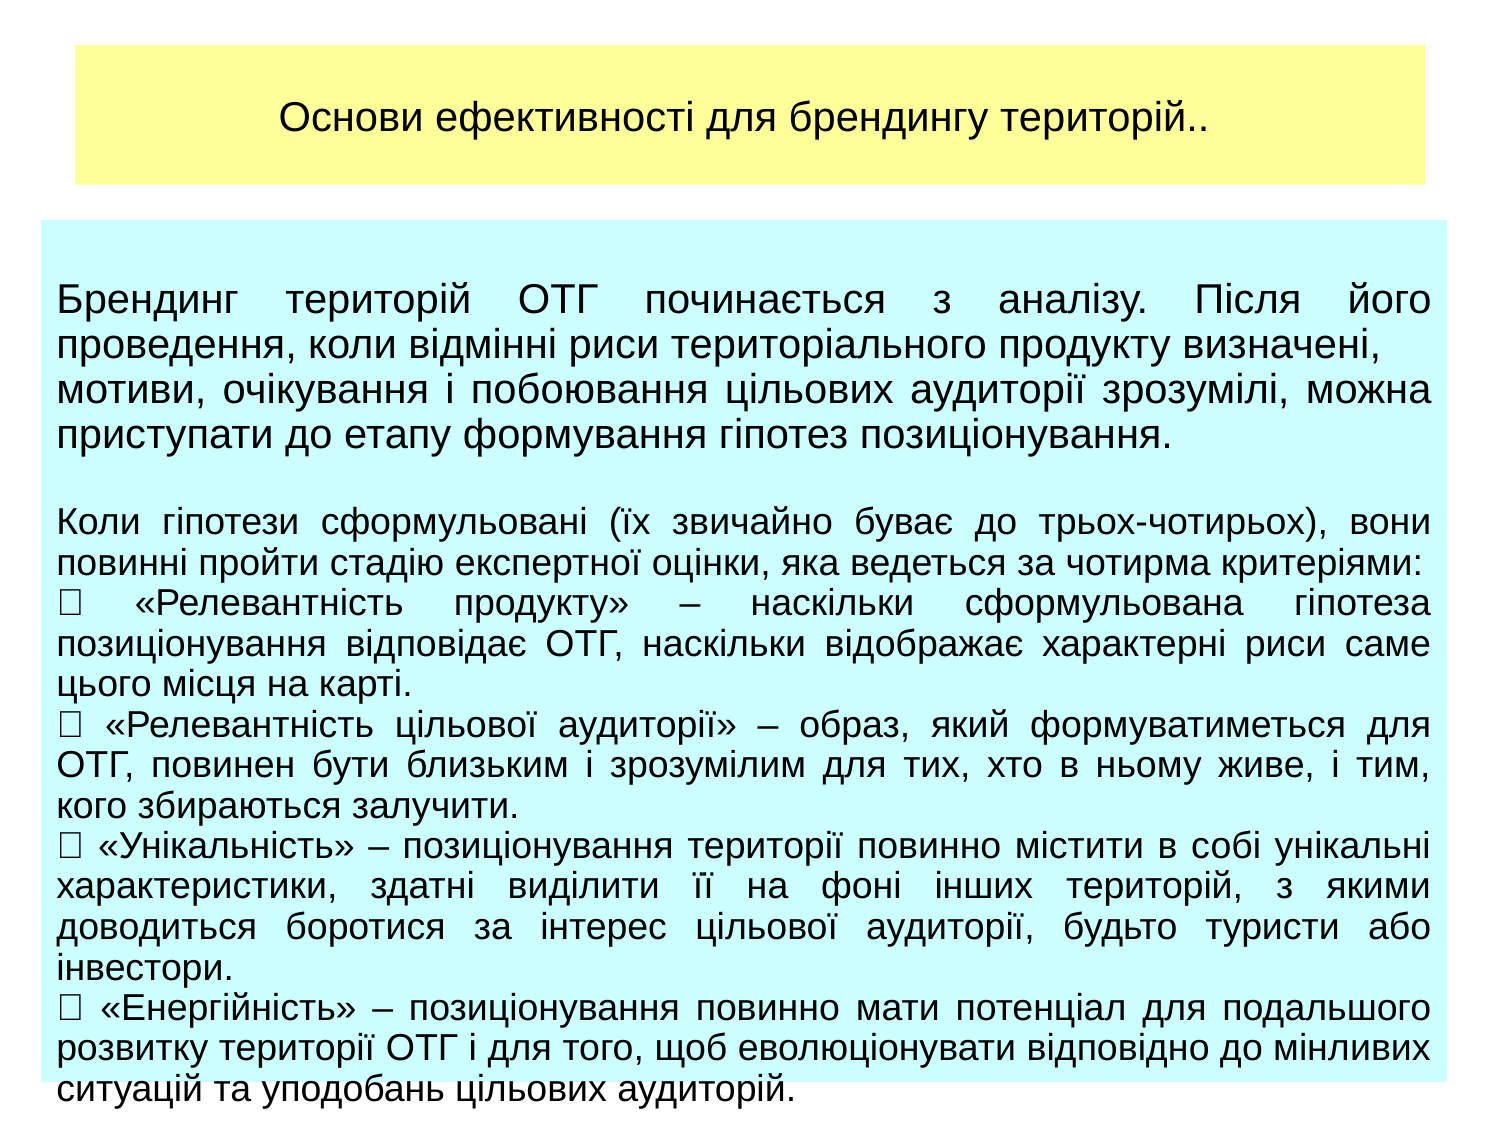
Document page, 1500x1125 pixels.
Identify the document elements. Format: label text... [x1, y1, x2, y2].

list Брендинг територій ОТГ починається з аналізу. Після його проведення, коли відмінні риси територіального продукту визначені, мотиви, очікування і побоювання цільових аудиторії зрозумілі, можна приступати до етапу формування гіпотез позиціонування. Коли гіпотези сформульовані (їх звичайно буває до трьох-чотирьох), вони повинні пройти стадію експертної оцінки, яка ведеться за чотирма критеріями:  «Релевантність продукту» – наскільки сформульована гіпотеза позиціонування відповідає ОТГ, наскільки відображає характерні риси саме цього місця на карті.  «Релевантність цільової аудиторії» – образ, який формуватиметься для ОТГ, повинен бути близьким і зрозумілим для тих, хто в ньому живе, і тим, кого збираються залучити.  «Унікальність» – позиціонування території повинно містити в собі унікальні характеристики, здатні виділити її на фоні інших територій, з якими доводиться боротися за інтерес цільової аудиторії, будьто туристи або інвестори.  «Енергійність» – позиціонування повинно мати потенціал для подальшого розвитку території ОТГ і для того, щоб еволюціонувати відповідно до мінливих ситуацій та уподобань цільових аудиторій. [41, 220, 1447, 1083]
title Основи ефективності для брендингу територій.. [75, 45, 1425, 185]
